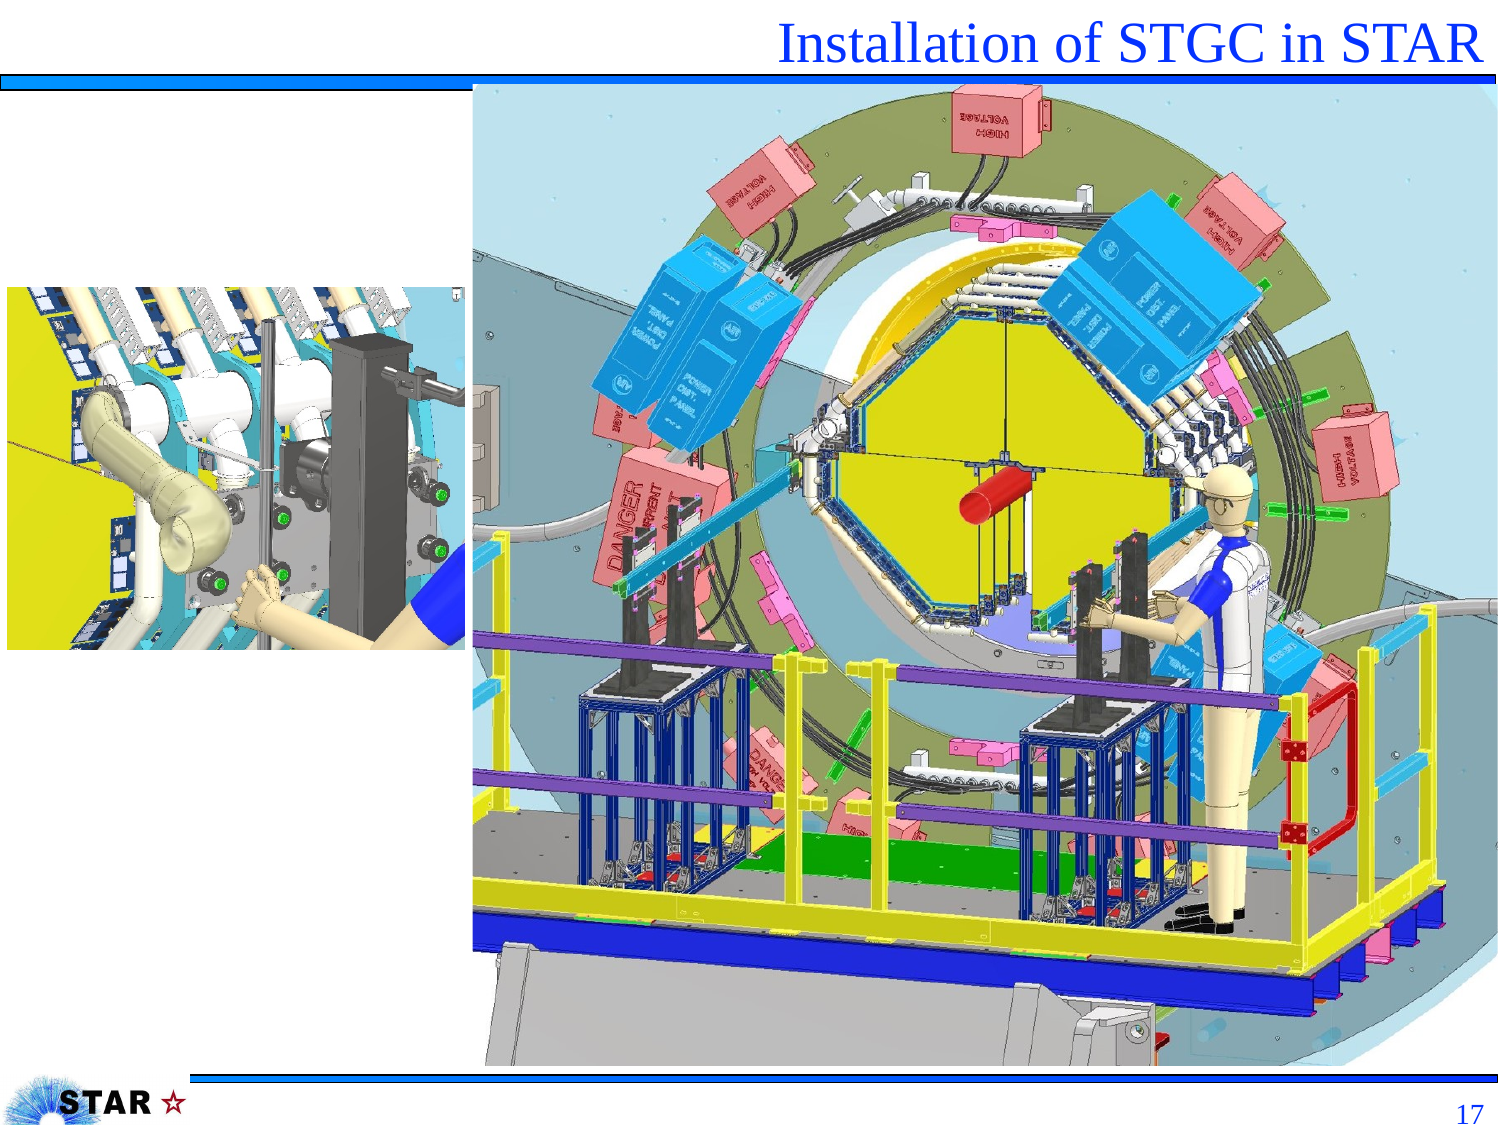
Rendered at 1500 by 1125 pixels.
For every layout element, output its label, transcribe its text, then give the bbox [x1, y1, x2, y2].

picture [7, 287, 465, 651]
slide_number 17 [1324, 1087, 1500, 1125]
picture [472, 84, 1498, 1066]
picture [0, 1074, 190, 1125]
title Installation of STGC in STAR [289, 0, 1500, 79]
